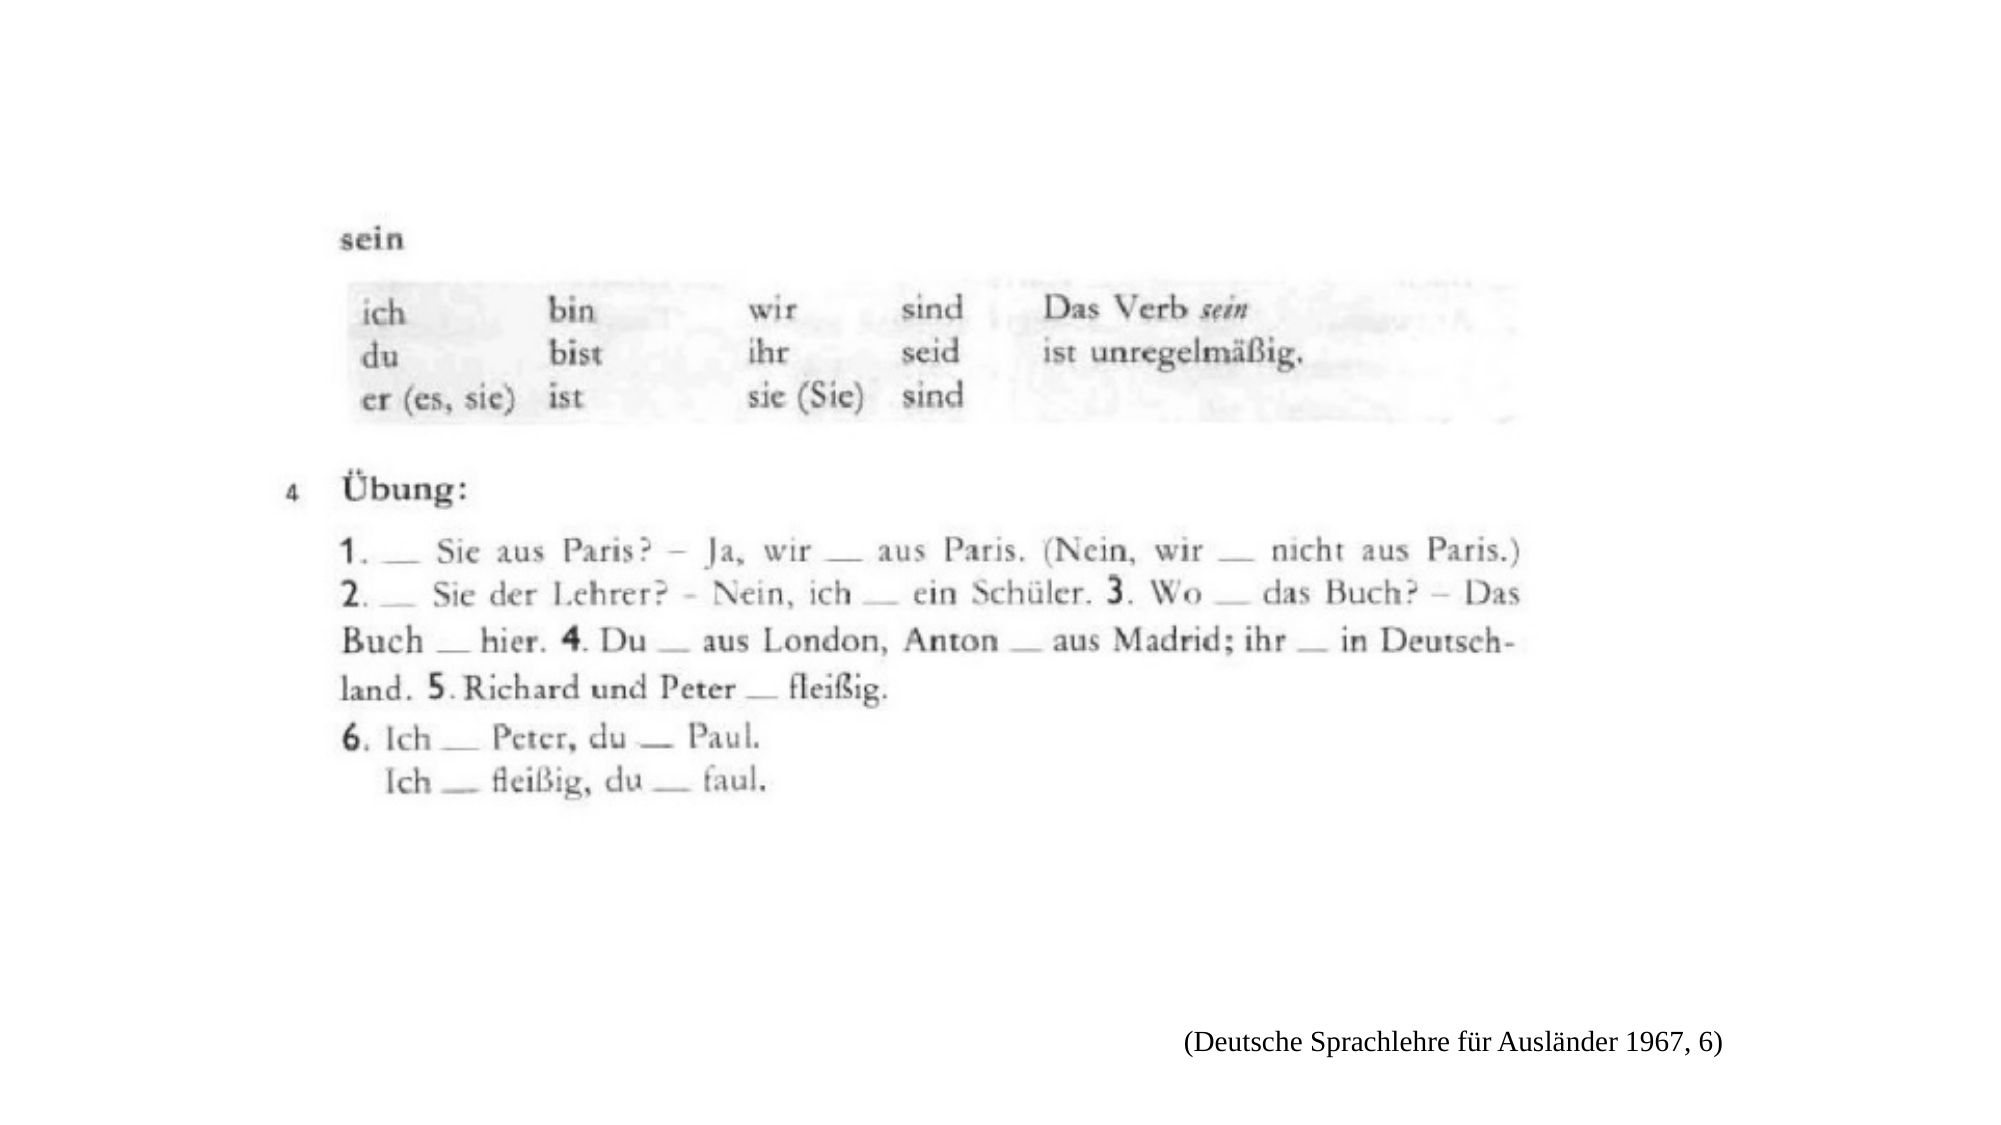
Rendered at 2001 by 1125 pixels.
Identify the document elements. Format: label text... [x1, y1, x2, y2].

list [192, 43, 1671, 850]
text_box (Deutsche Sprachlehre für Ausländer 1967, 6) [1169, 1015, 1814, 1066]
